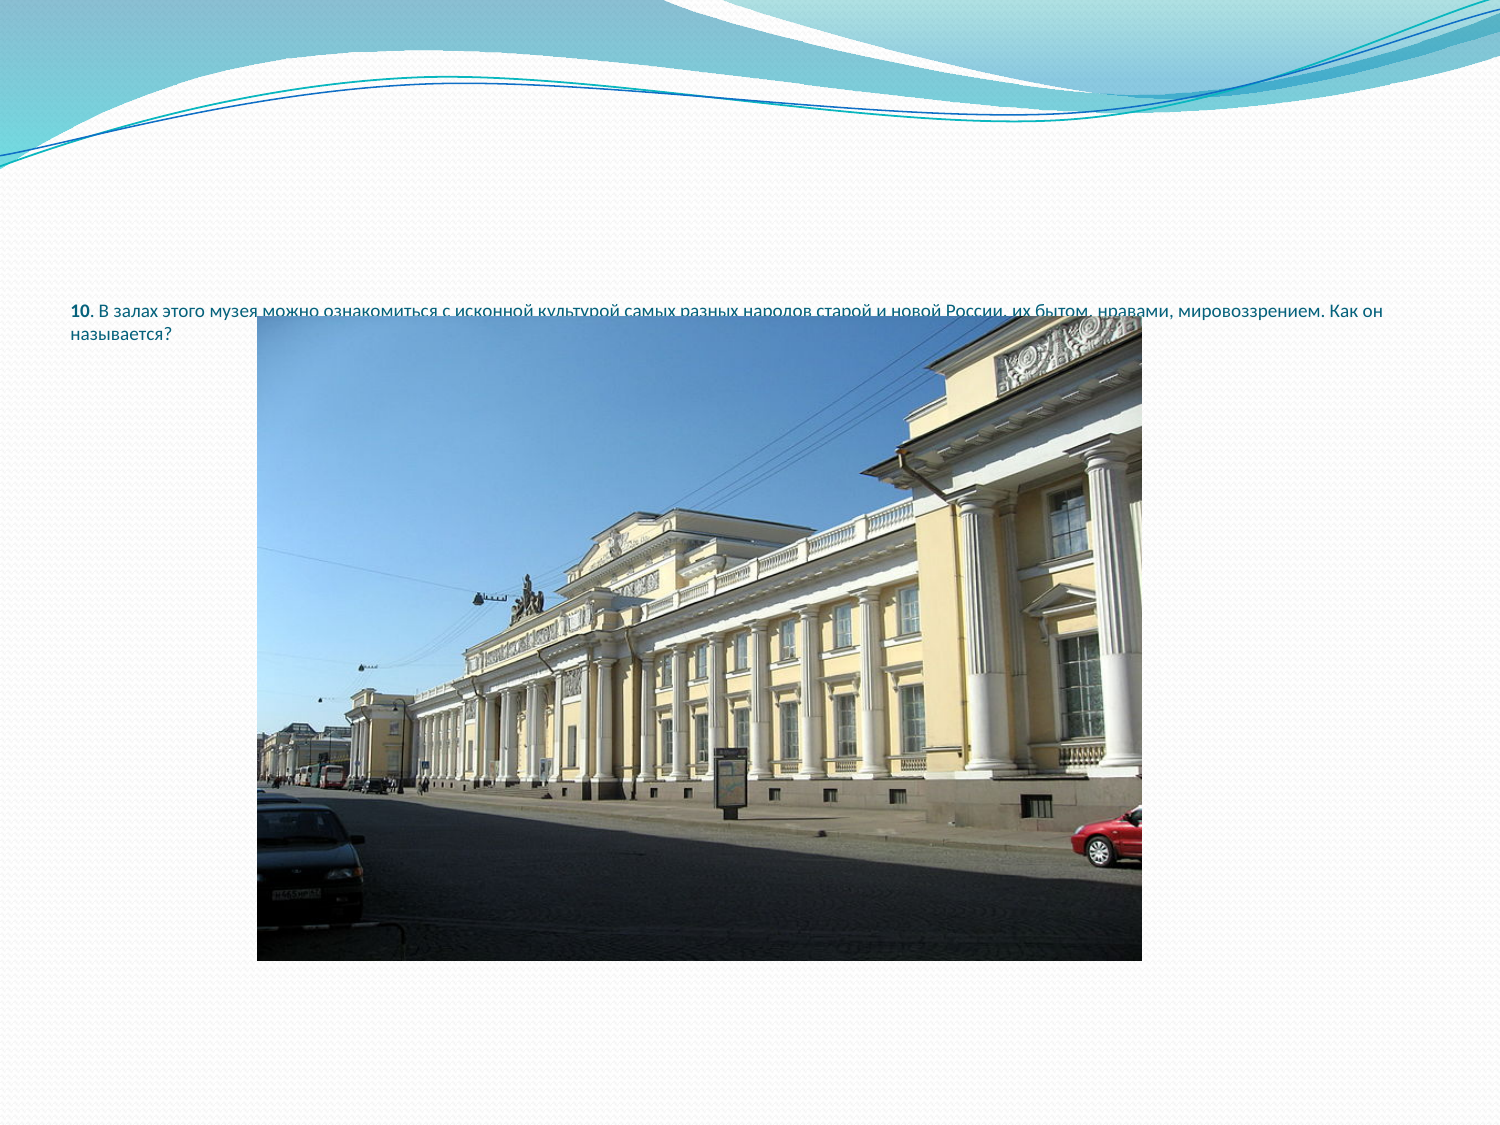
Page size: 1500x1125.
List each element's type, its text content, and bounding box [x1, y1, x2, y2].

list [257, 316, 1143, 962]
title 10. В залах этого музея можно ознакомиться с исконной культурой самых разных народов старой и новой России, их бытом, нравами, мировоззрением. Как он называется? [70, 199, 1421, 387]
